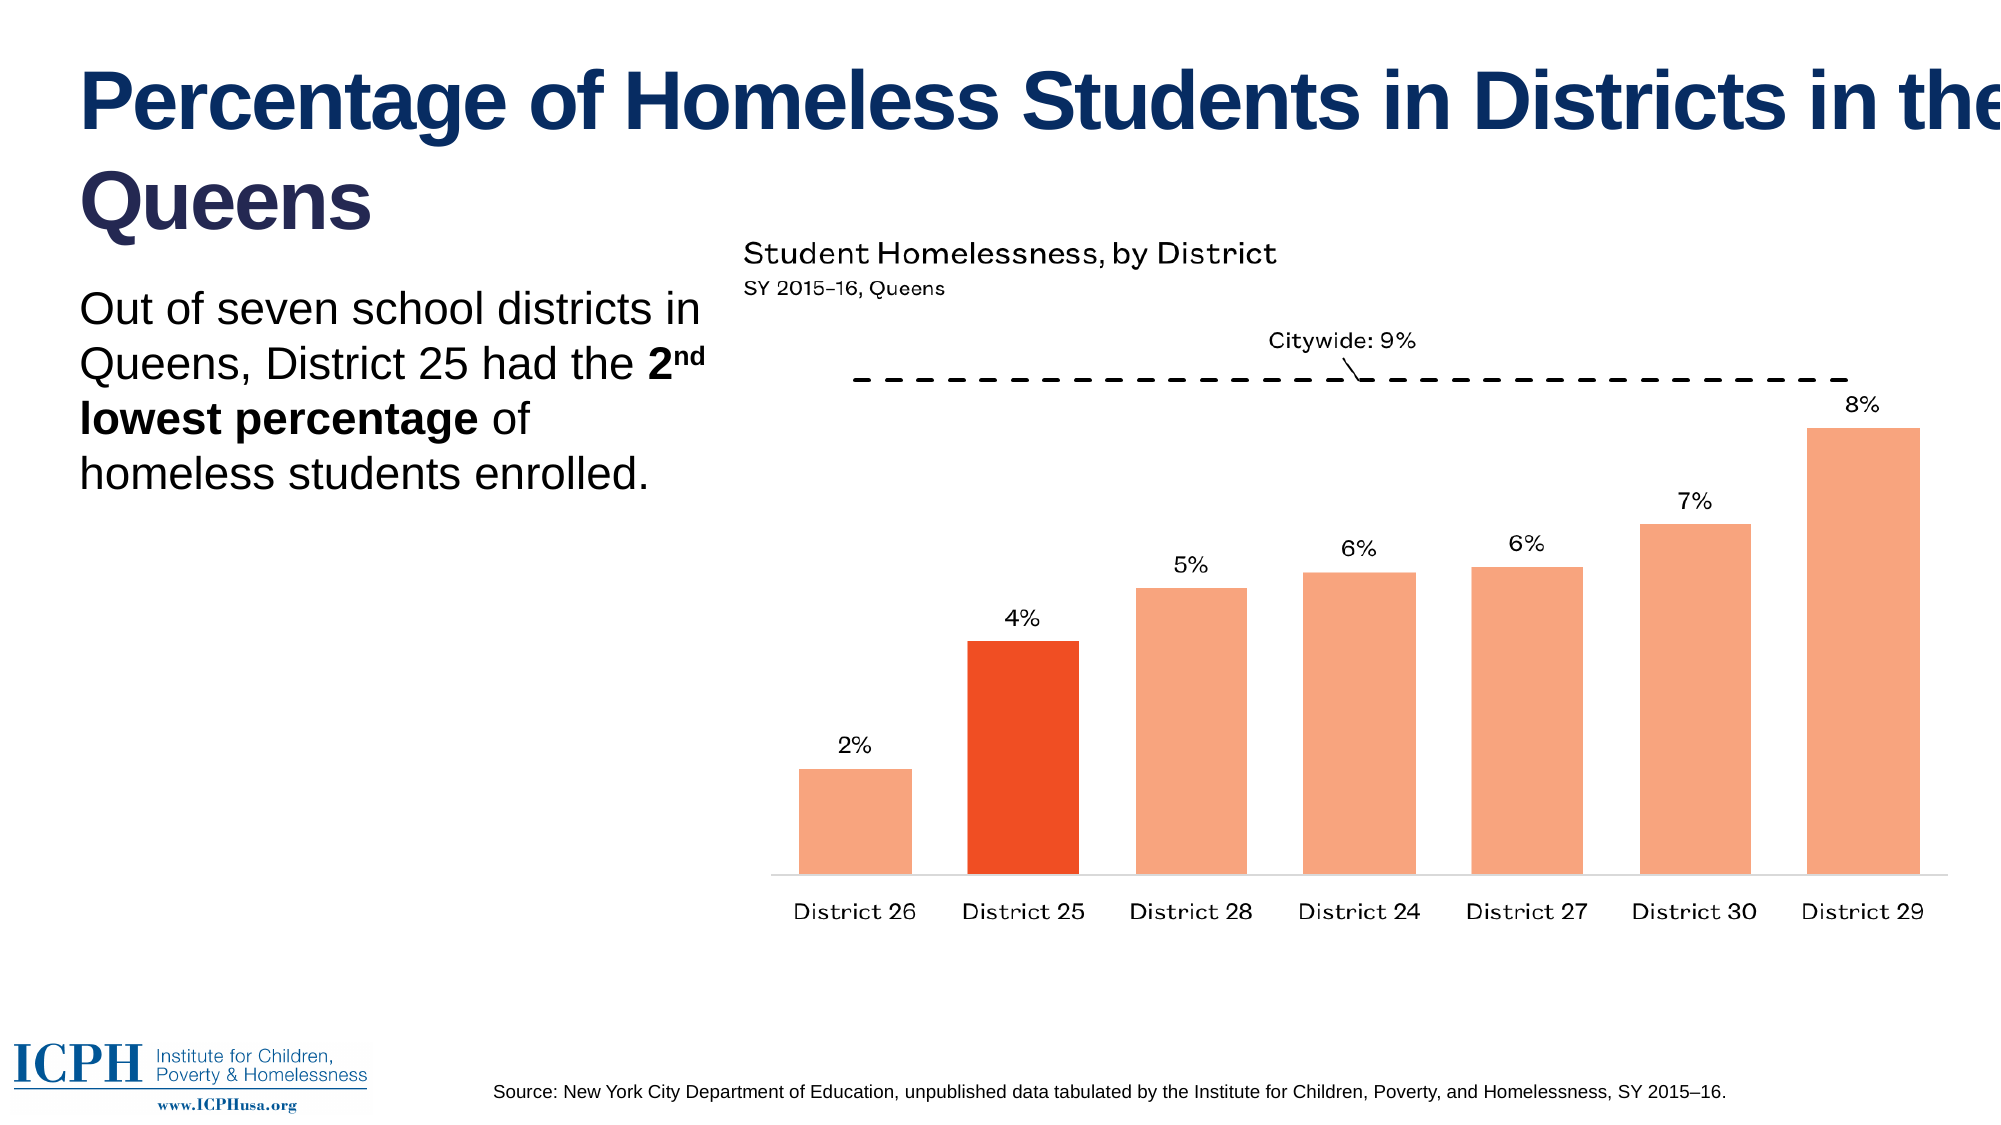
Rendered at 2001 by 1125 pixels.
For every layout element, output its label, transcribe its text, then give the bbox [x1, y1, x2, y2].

title Percentage of Homeless Students in Districts in the Queens [64, 38, 2000, 257]
picture [733, 209, 1967, 937]
picture [10, 1042, 373, 1115]
list Out of seven school districts in Queens, District 25 had the 2nd lowest percentage of homeless students enrolled. [64, 271, 730, 664]
text_box Source: New York City Department of Education, unpublished data tabulated by the Institute for Children, Poverty, and Homelessness, SY 2015–16. [478, 1072, 1982, 1110]
